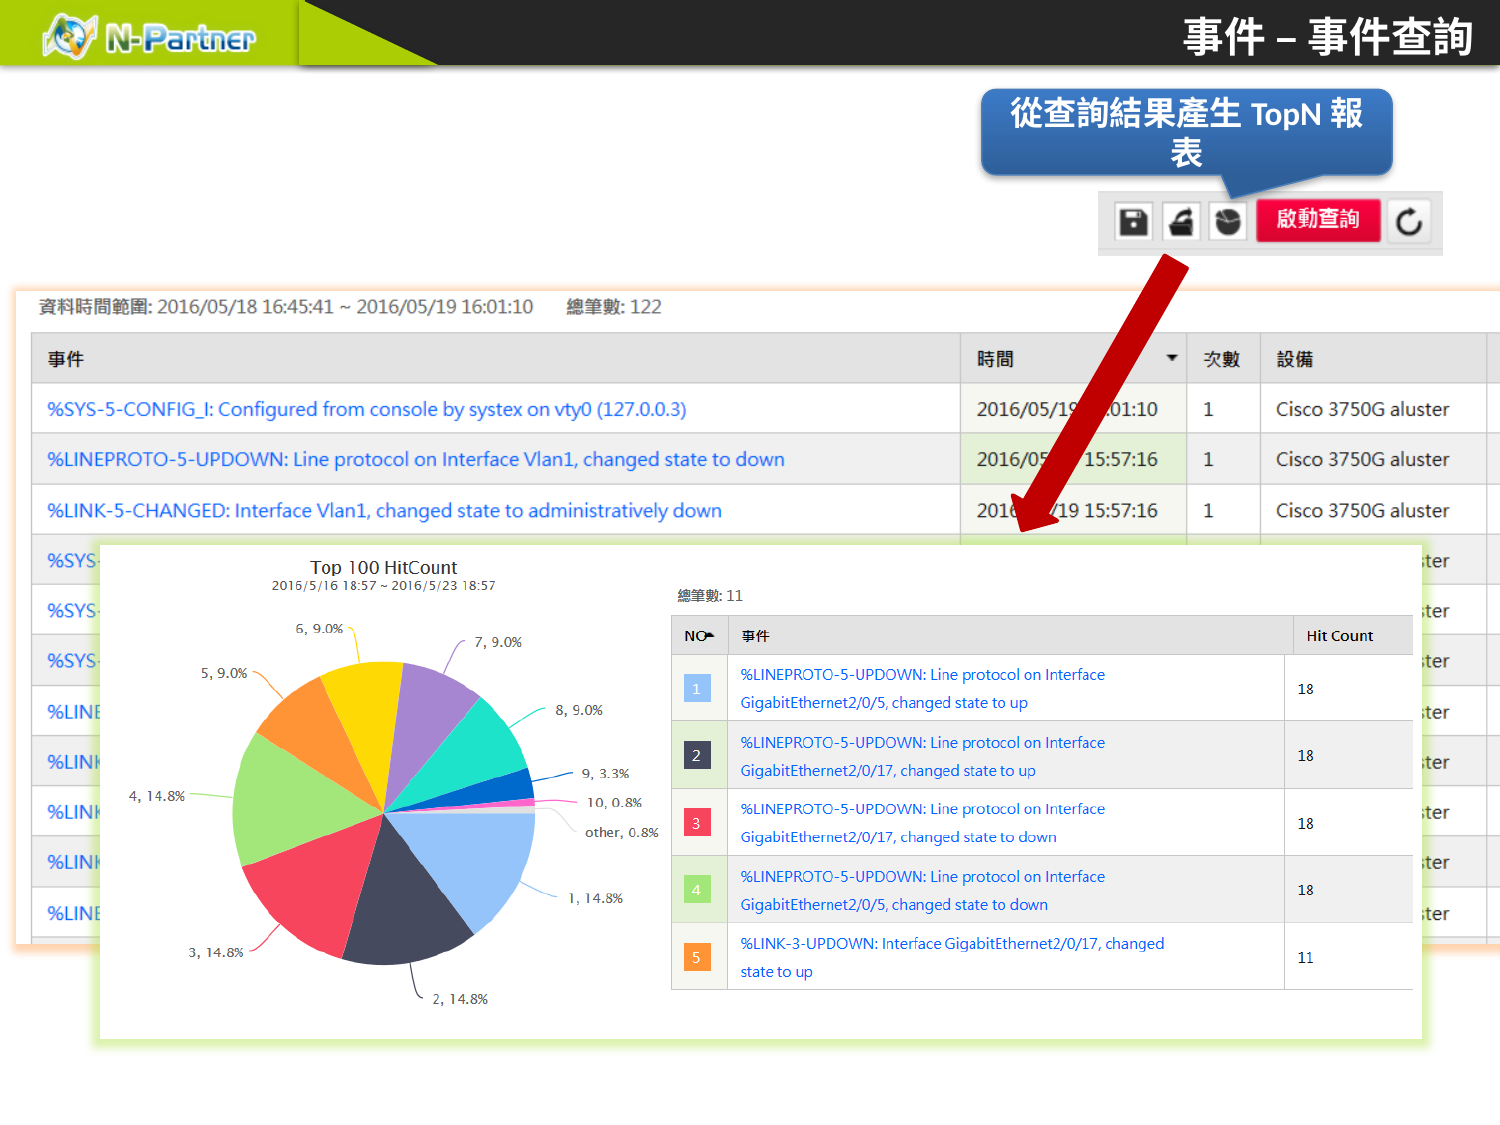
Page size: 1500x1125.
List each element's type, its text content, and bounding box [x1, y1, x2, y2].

picture [1098, 190, 1443, 257]
picture [15, 290, 1500, 1040]
title 事件 – 事件查詢 [423, 0, 1490, 87]
text_box 從查詢結果產生TopN報表 [981, 88, 1393, 189]
picture [13, 0, 423, 70]
text_box [1143, 264, 1189, 289]
